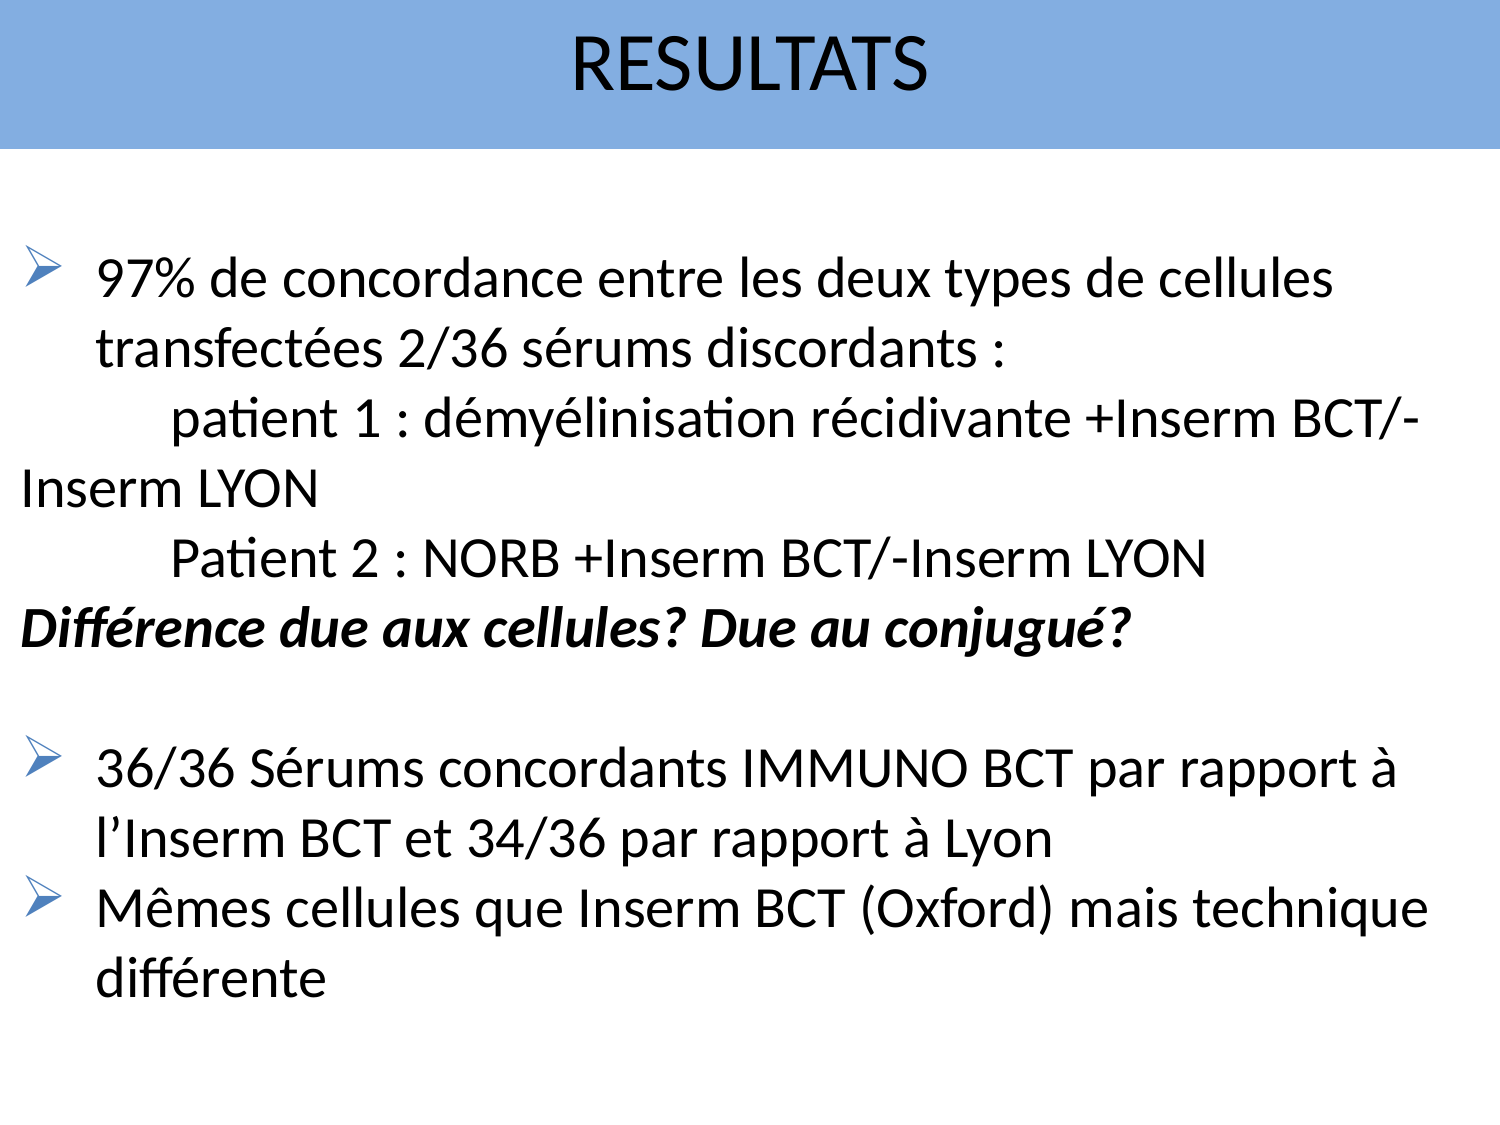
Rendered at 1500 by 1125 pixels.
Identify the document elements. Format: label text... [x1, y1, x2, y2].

text_box 97% de concordance entre les deux types de cellules transfectées 2/36 sérums discordants : patient 1 : démyélinisation récidivante +Inserm BCT/- Inserm LYON Patient 2 : NORB +Inserm BCT/-Inserm LYON Différence due aux cellules? Due au conjugué? 36/36 Sérums concordants IMMUNO BCT par rapport à l’Inserm BCT et 34/36 par rapport à Lyon Mêmes cellules que Inserm BCT (Oxford) mais technique différente [5, 231, 1447, 1017]
text_box RESULTATS [0, 0, 1500, 149]
